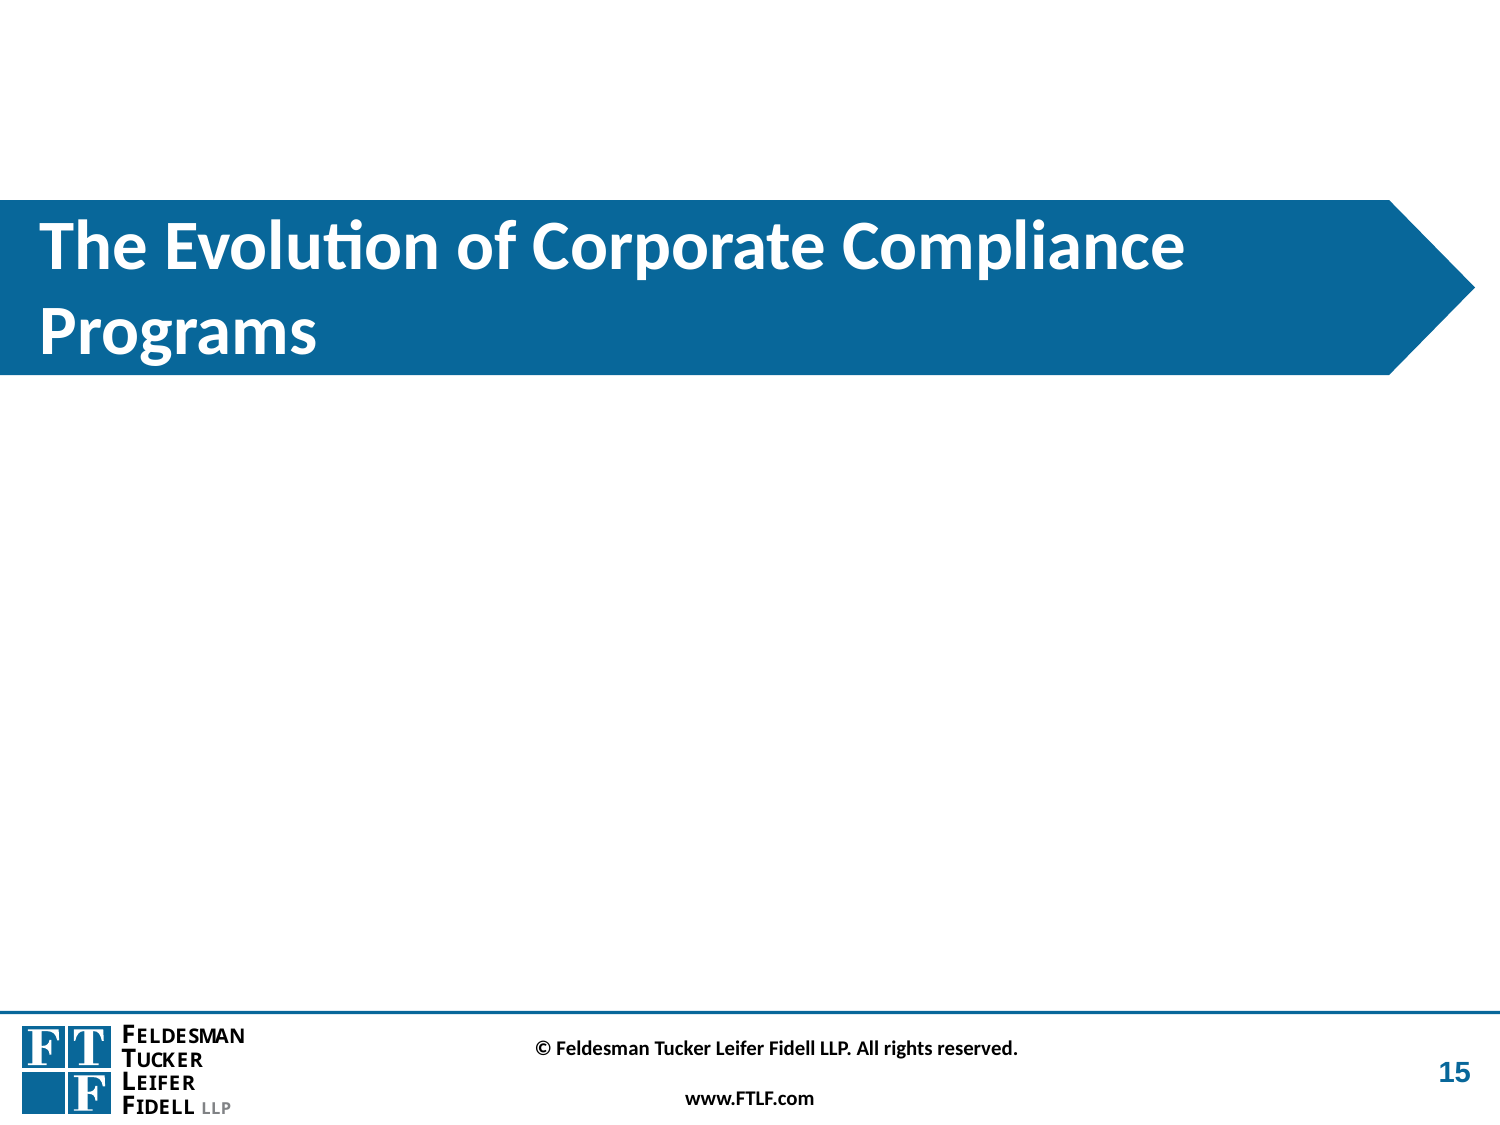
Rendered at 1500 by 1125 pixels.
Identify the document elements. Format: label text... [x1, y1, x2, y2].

slide_number 15 [1398, 1031, 1486, 1110]
title The Evolution of Corporate Compliance Programs [24, 275, 1338, 377]
